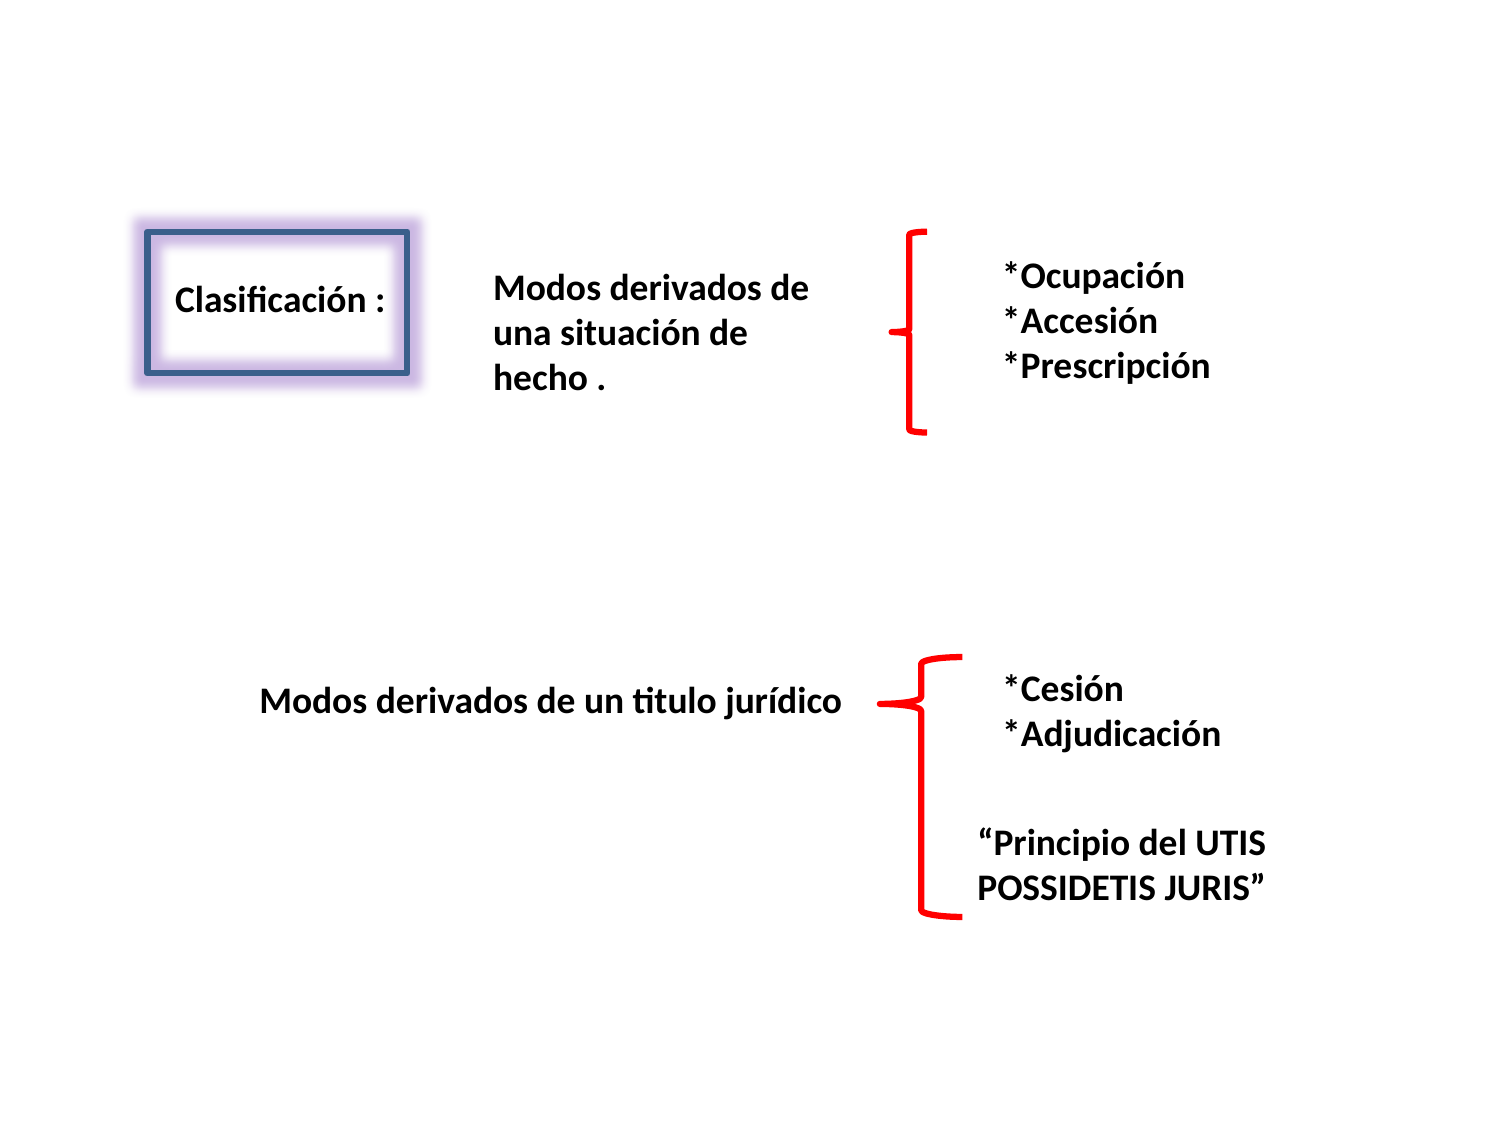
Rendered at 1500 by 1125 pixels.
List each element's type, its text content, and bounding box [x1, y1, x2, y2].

text_box [879, 656, 963, 918]
text_box “Principio del UTIS POSSIDETIS JURIS” [962, 810, 1341, 916]
text_box *Ocupación *Accesión *Prescripción [987, 243, 1226, 394]
text_box Modos derivados de un titulo jurídico [244, 668, 859, 729]
text_box Modos derivados de una situación de hecho . [478, 255, 857, 406]
text_box [145, 230, 409, 375]
text_box [890, 230, 928, 434]
text_box *Cesión *Adjudicación [987, 656, 1237, 762]
